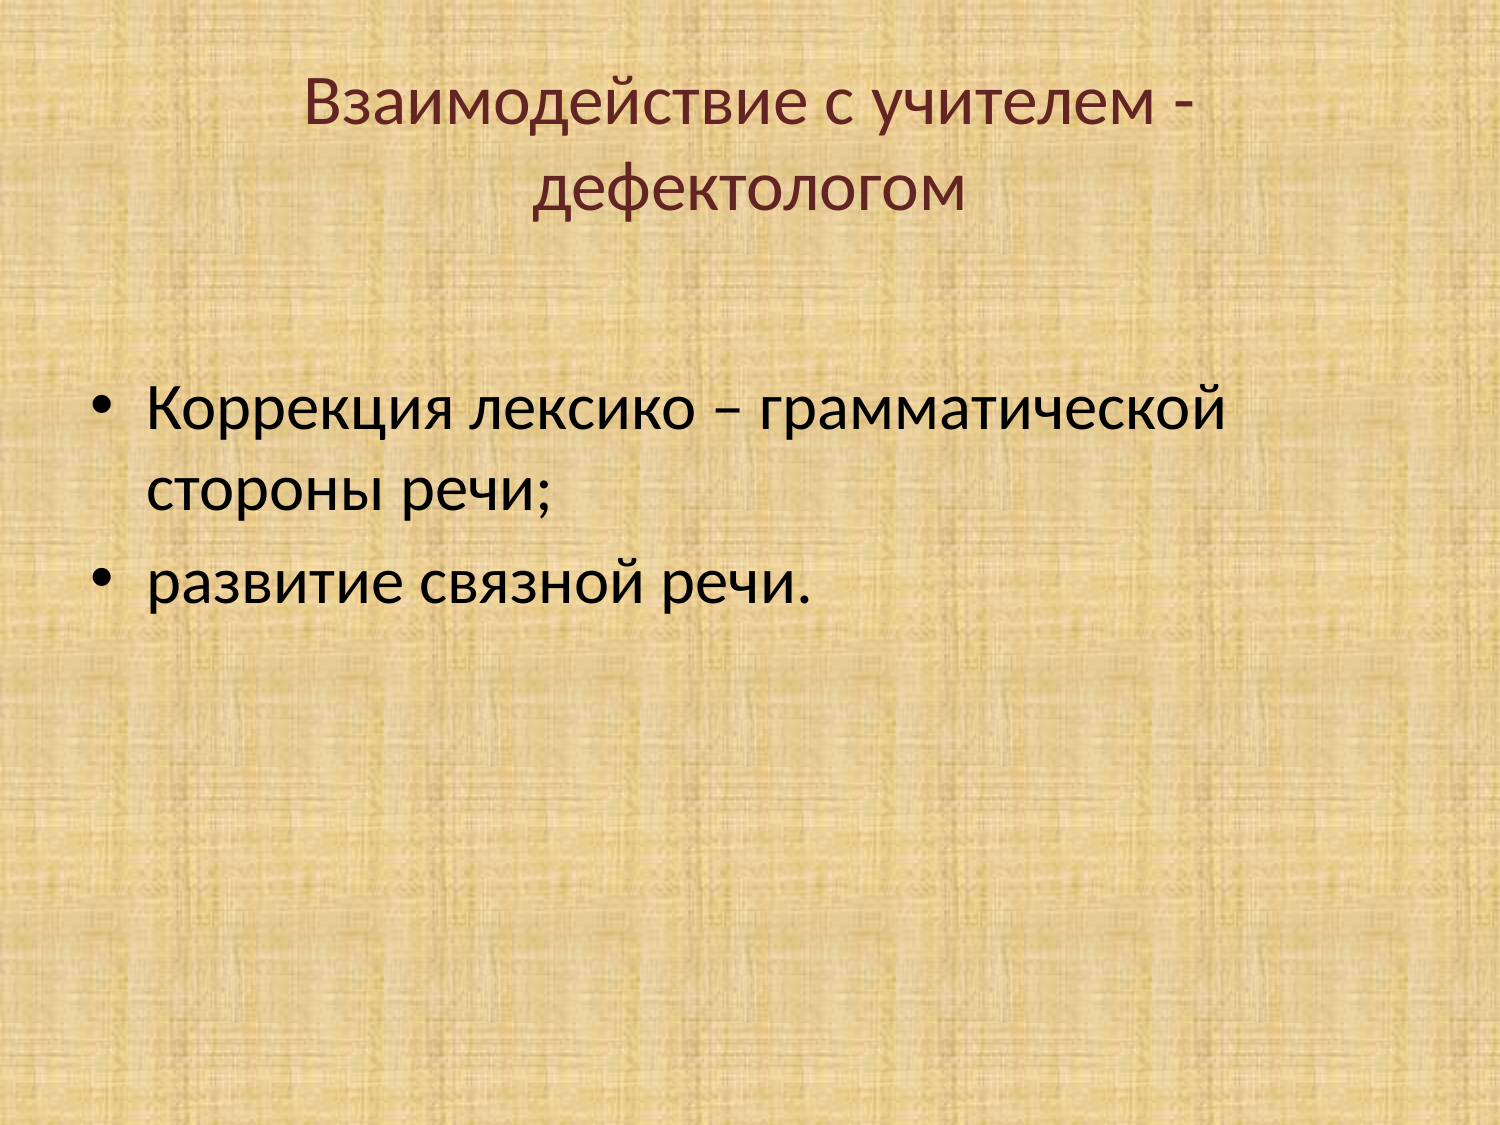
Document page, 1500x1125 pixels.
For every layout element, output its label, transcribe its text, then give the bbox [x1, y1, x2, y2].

picture [0, 0, 1500, 1125]
title Взаимодействие с учителем - дефектологом [75, 45, 1425, 233]
list Коррекция лексико – грамматической стороны речи; развитие связной речи. [75, 262, 1425, 1005]
